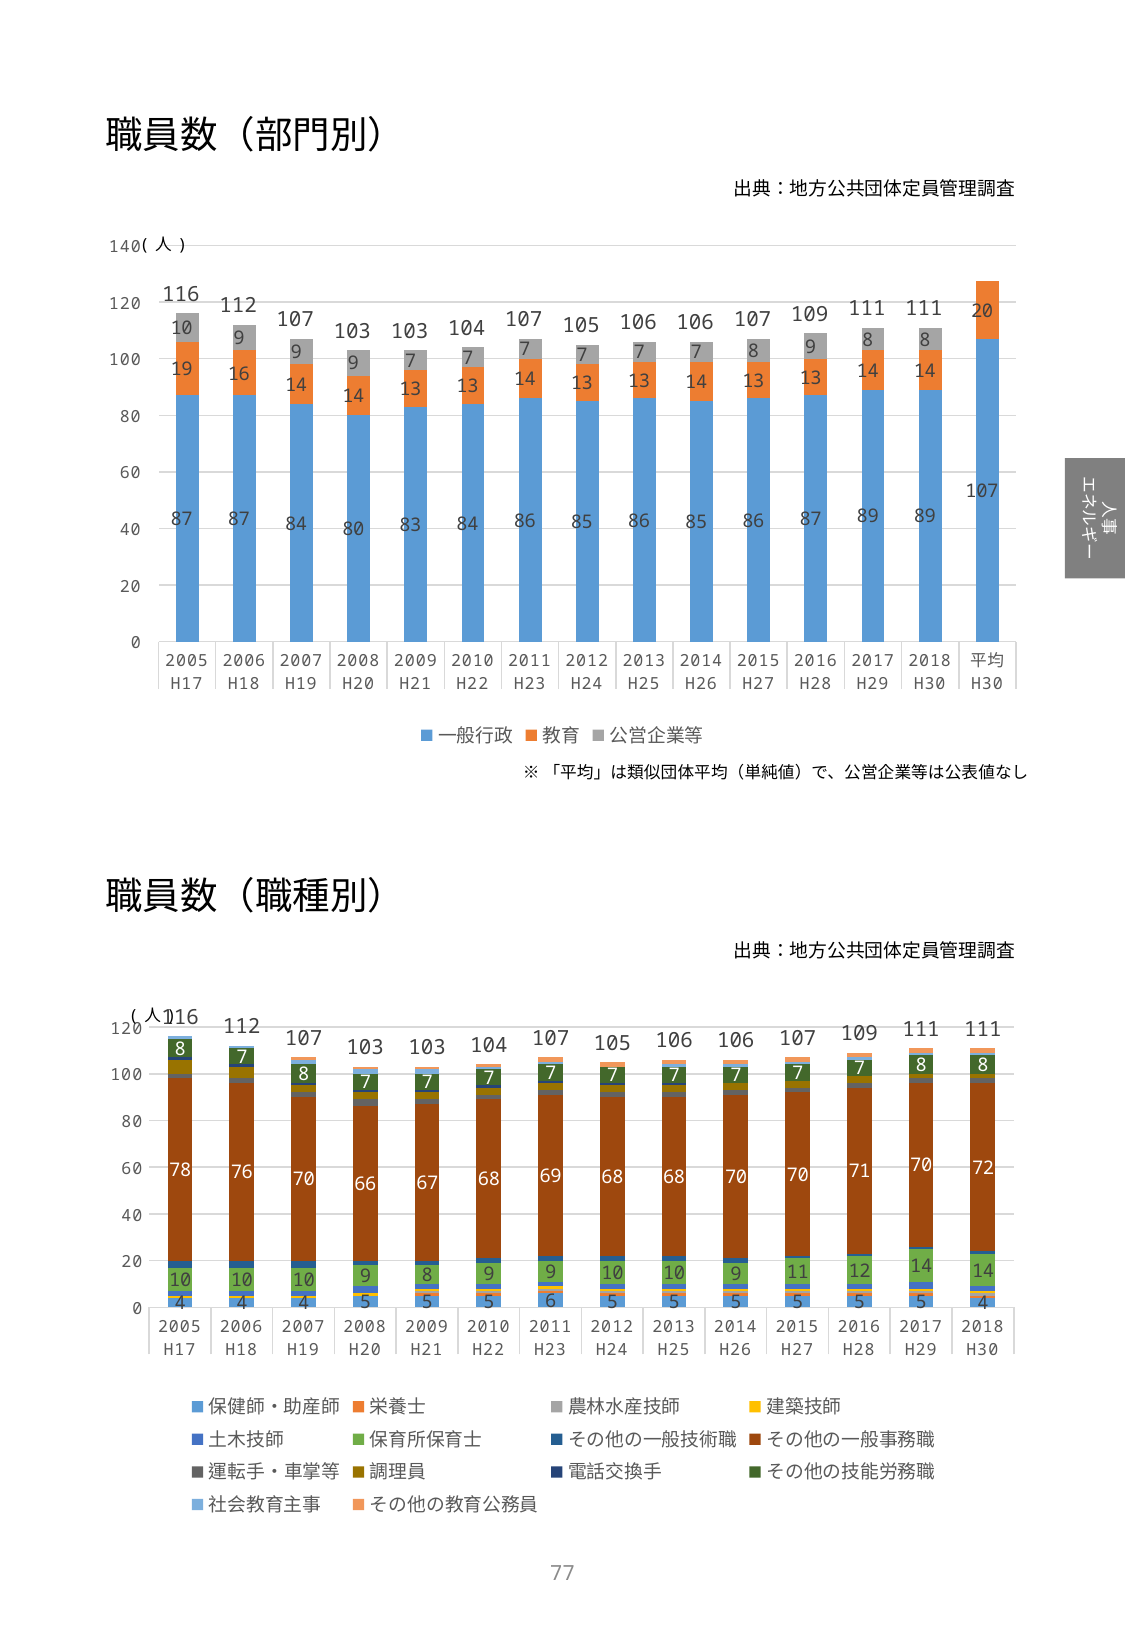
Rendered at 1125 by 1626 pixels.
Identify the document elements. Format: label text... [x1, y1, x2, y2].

text_box ※「平均」は類似団体平均（単純値）で、公営企業等は公表値なし [508, 754, 1044, 790]
text_box 出典：地方公共団体定員管理調査 [718, 931, 1030, 969]
text_box 出典：地方公共団体定員管理調査 [718, 169, 1030, 207]
chart [91, 992, 1037, 1524]
text_box 職員数（職種別） [89, 865, 1035, 930]
chart [89, 223, 1035, 755]
text_box 人事 エネルギー [1064, 458, 1125, 579]
title 職員数（部門別） [90, 103, 1035, 169]
slide_number 77 [435, 1554, 689, 1593]
